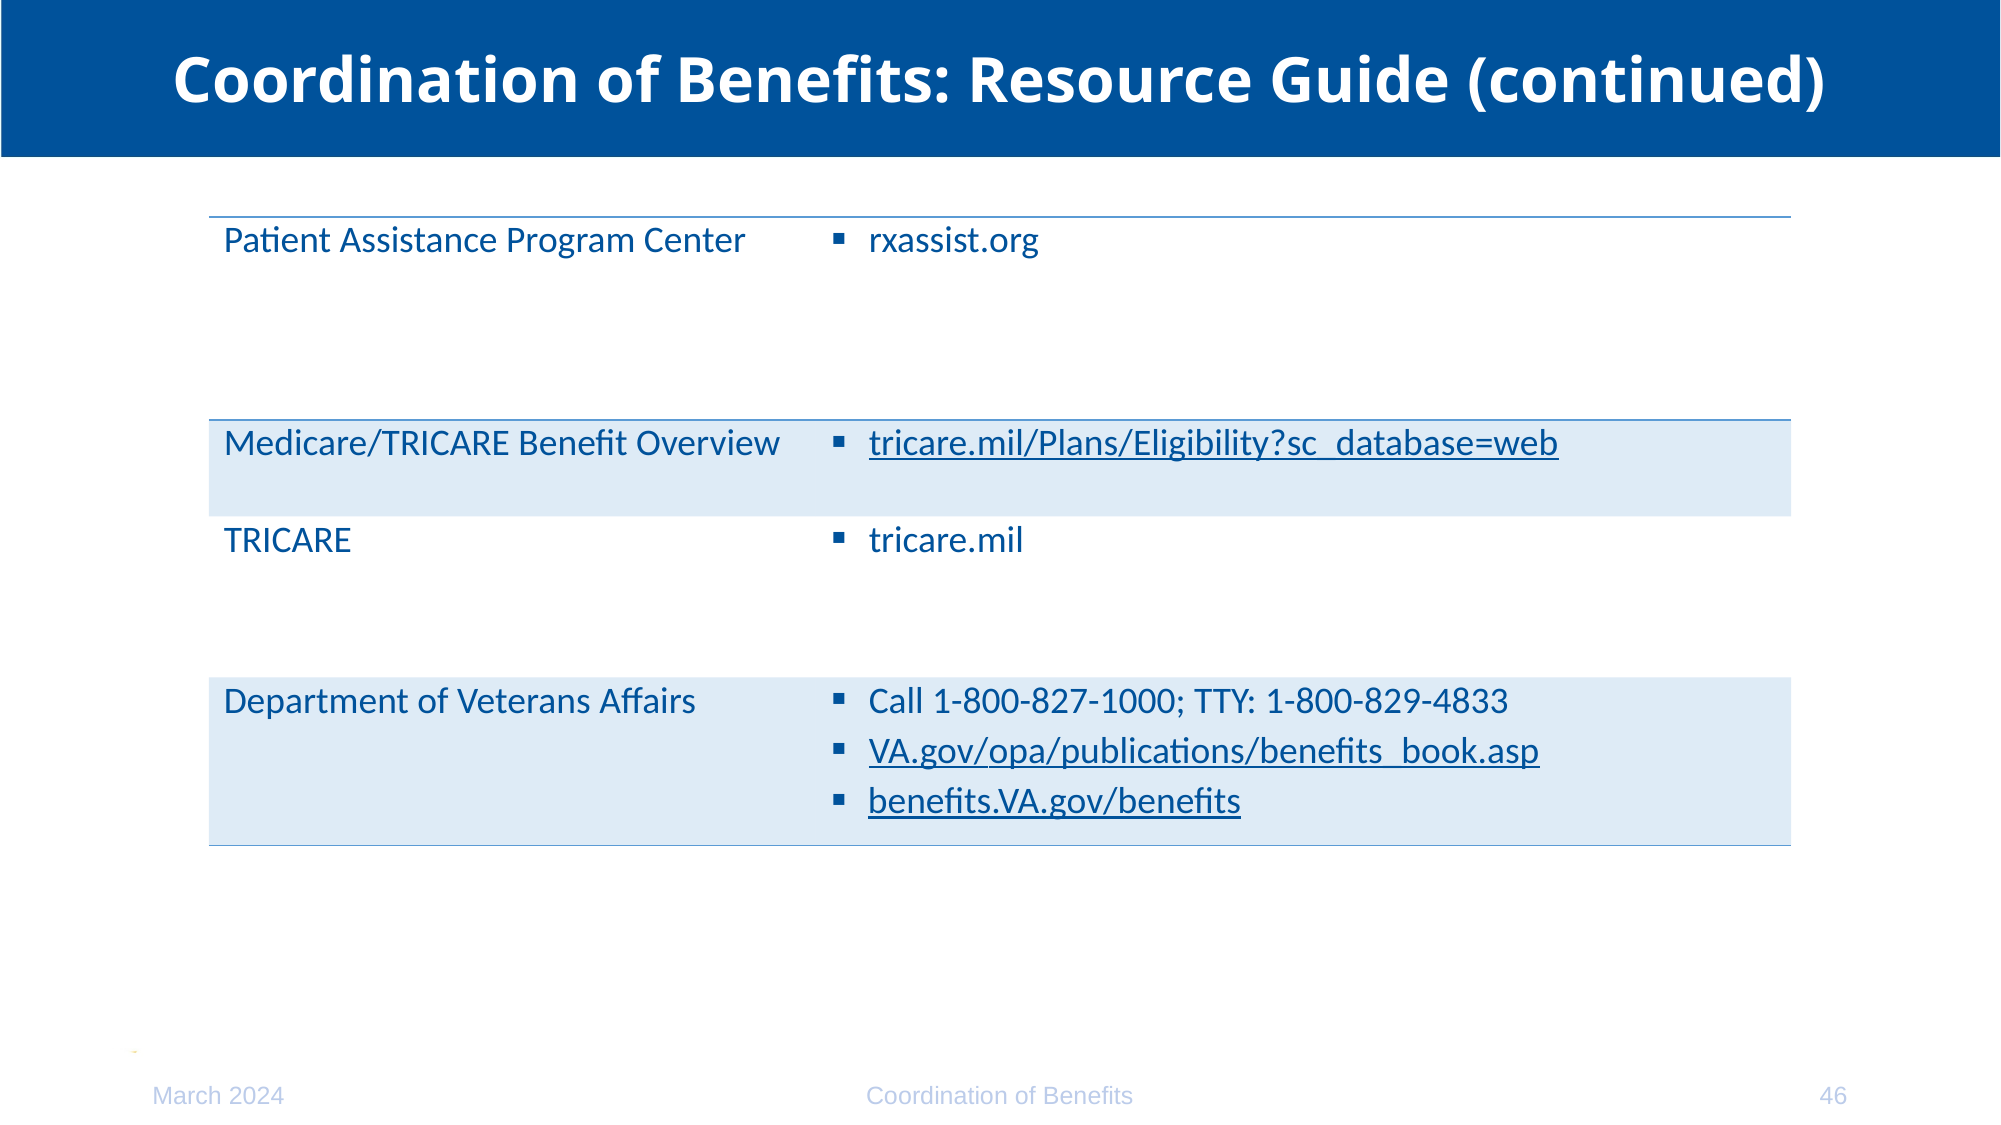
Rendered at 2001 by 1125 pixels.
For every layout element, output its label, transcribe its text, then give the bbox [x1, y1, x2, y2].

slide_number 46 [1412, 1065, 1863, 1125]
table_cell Medicare/TRICARE Benefit Overview [209, 421, 815, 516]
table_header rxassist.org [815, 218, 1791, 419]
table_cell tricare.mil [815, 516, 1791, 677]
table_cell Call 1-800-827-1000; TTY: 1-800-829-4833 VA.gov/opa/publications/benefits_book.asp benefits.VA.gov/benefits [815, 677, 1791, 845]
title Coordination of Benefits: Resource Guide (continued) [46, 27, 1954, 138]
table_cell tricare.mil/Plans/Eligibility?sc_database=web [815, 421, 1791, 516]
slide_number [137, 1065, 588, 1125]
footer Coordination of Benefits [662, 1065, 1338, 1125]
table_cell Department of Veterans Affairs [209, 677, 815, 845]
table_cell TRICARE [209, 516, 815, 677]
table_header Patient Assistance Program Center [209, 218, 815, 419]
picture [0, 0, 2001, 1125]
